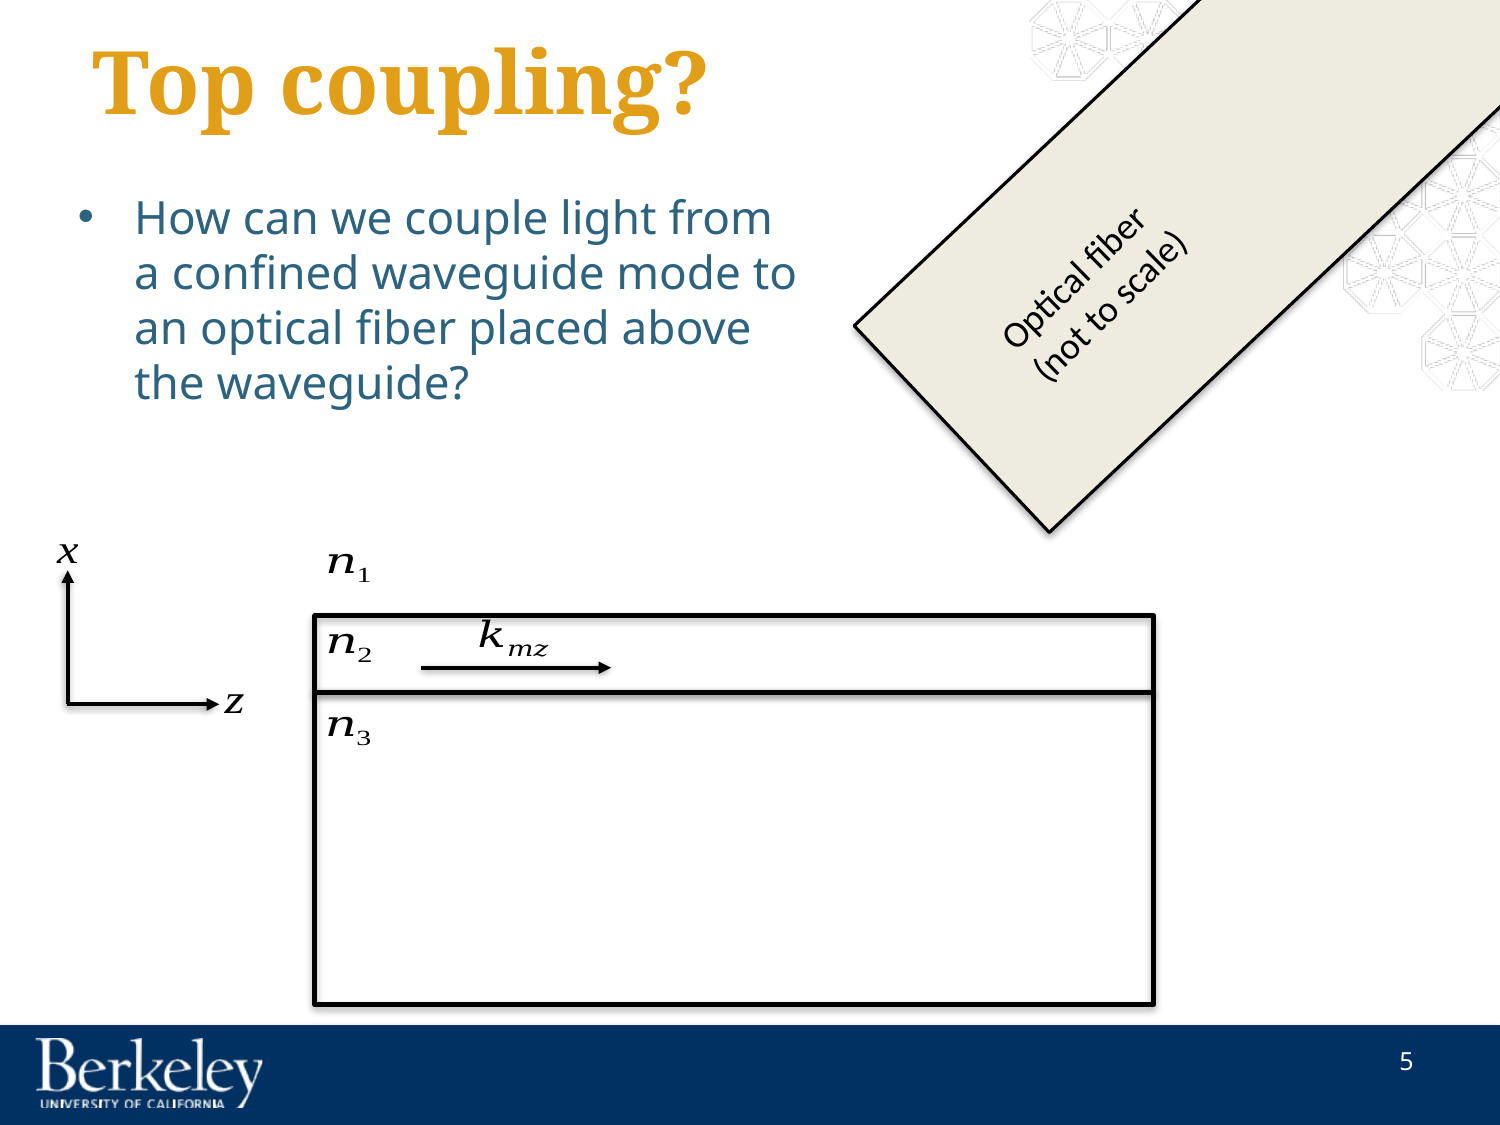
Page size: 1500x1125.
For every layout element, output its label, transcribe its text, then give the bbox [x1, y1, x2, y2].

text_box [314, 700, 1154, 1005]
text_box [853, 0, 1500, 533]
title Top coupling? [77, 19, 1173, 175]
text_box [314, 615, 1154, 693]
list How can we couple light from a confined waveguide mode to an optical fiber placed above the waveguide? [62, 181, 1333, 940]
text_box Optical fiber (not to scale) [973, 80, 1303, 406]
